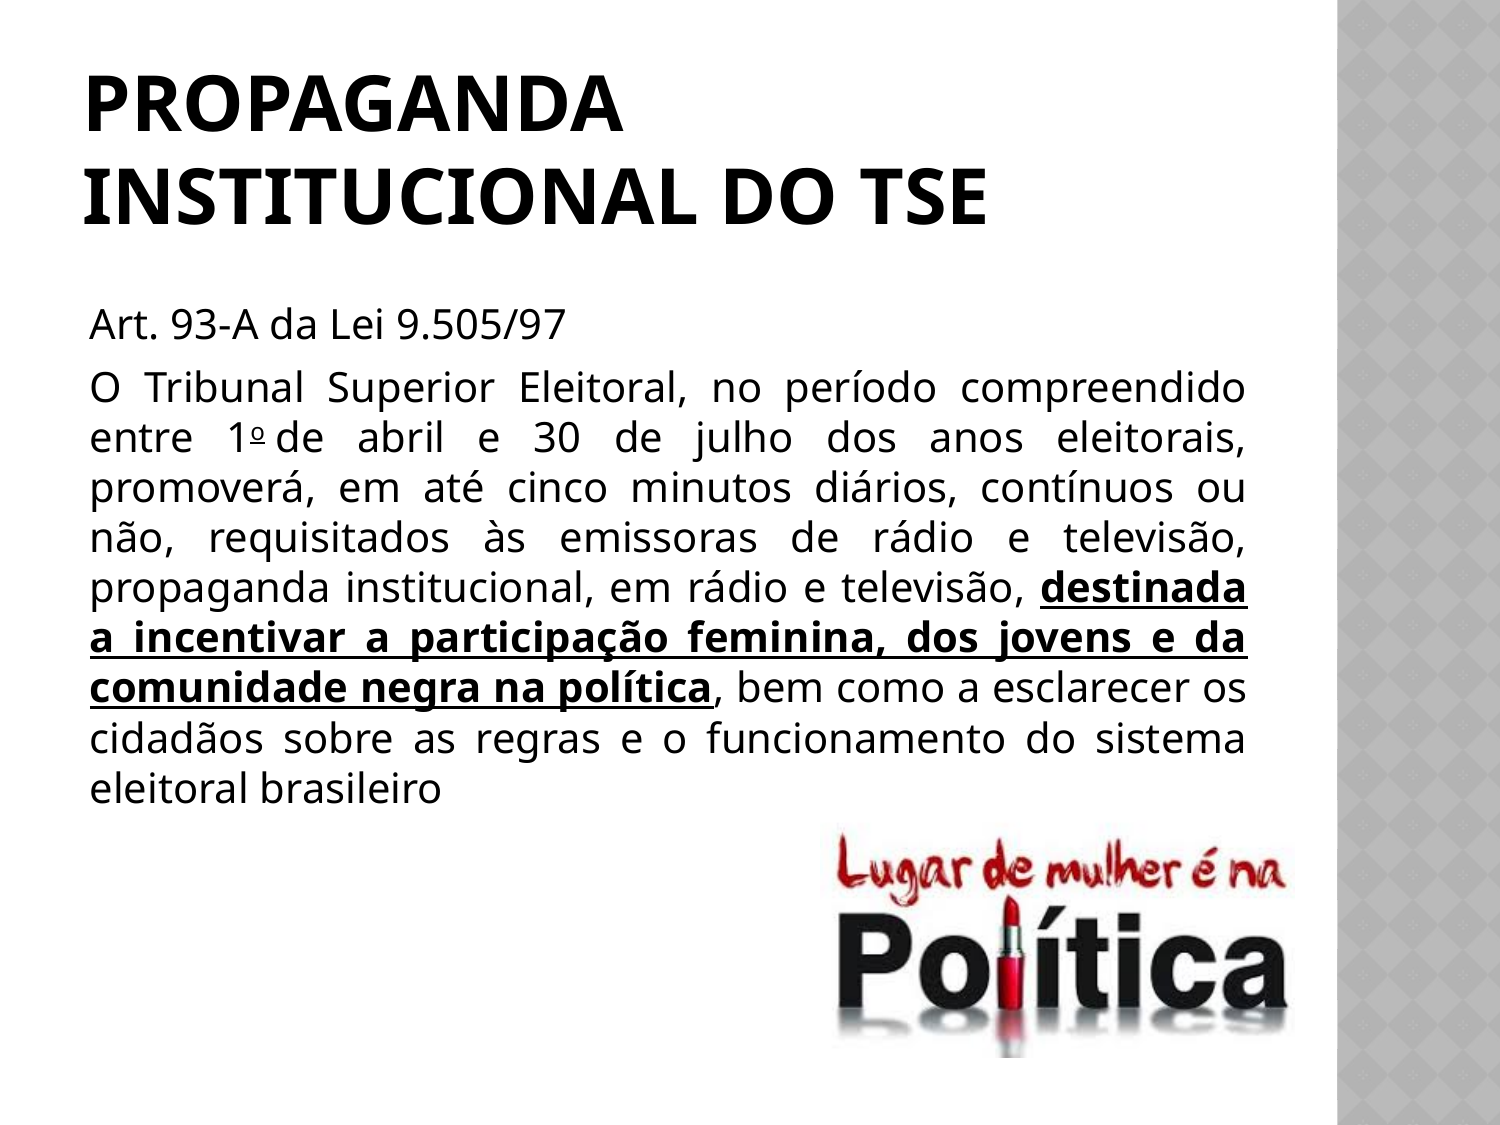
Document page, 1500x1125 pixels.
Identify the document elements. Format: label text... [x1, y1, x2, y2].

picture [820, 798, 1295, 1059]
list Art. 93-A da Lei 9.505/97 O Tribunal Superior Eleitoral, no período compreendido entre 1o de abril e 30 de julho dos anos eleitorais, promoverá, em até cinco minutos diários, contínuos ou não, requisitados às emissoras de rádio e televisão, propaganda institucional, em rádio e televisão, destinada a incentivar a participação feminina, dos jovens e da comunidade negra na política, bem como a esclarecer os cidadãos sobre as regras e o funcionamento do sistema eleitoral brasileiro [75, 290, 1263, 1059]
title Propaganda institucional do tse [75, 52, 1263, 240]
